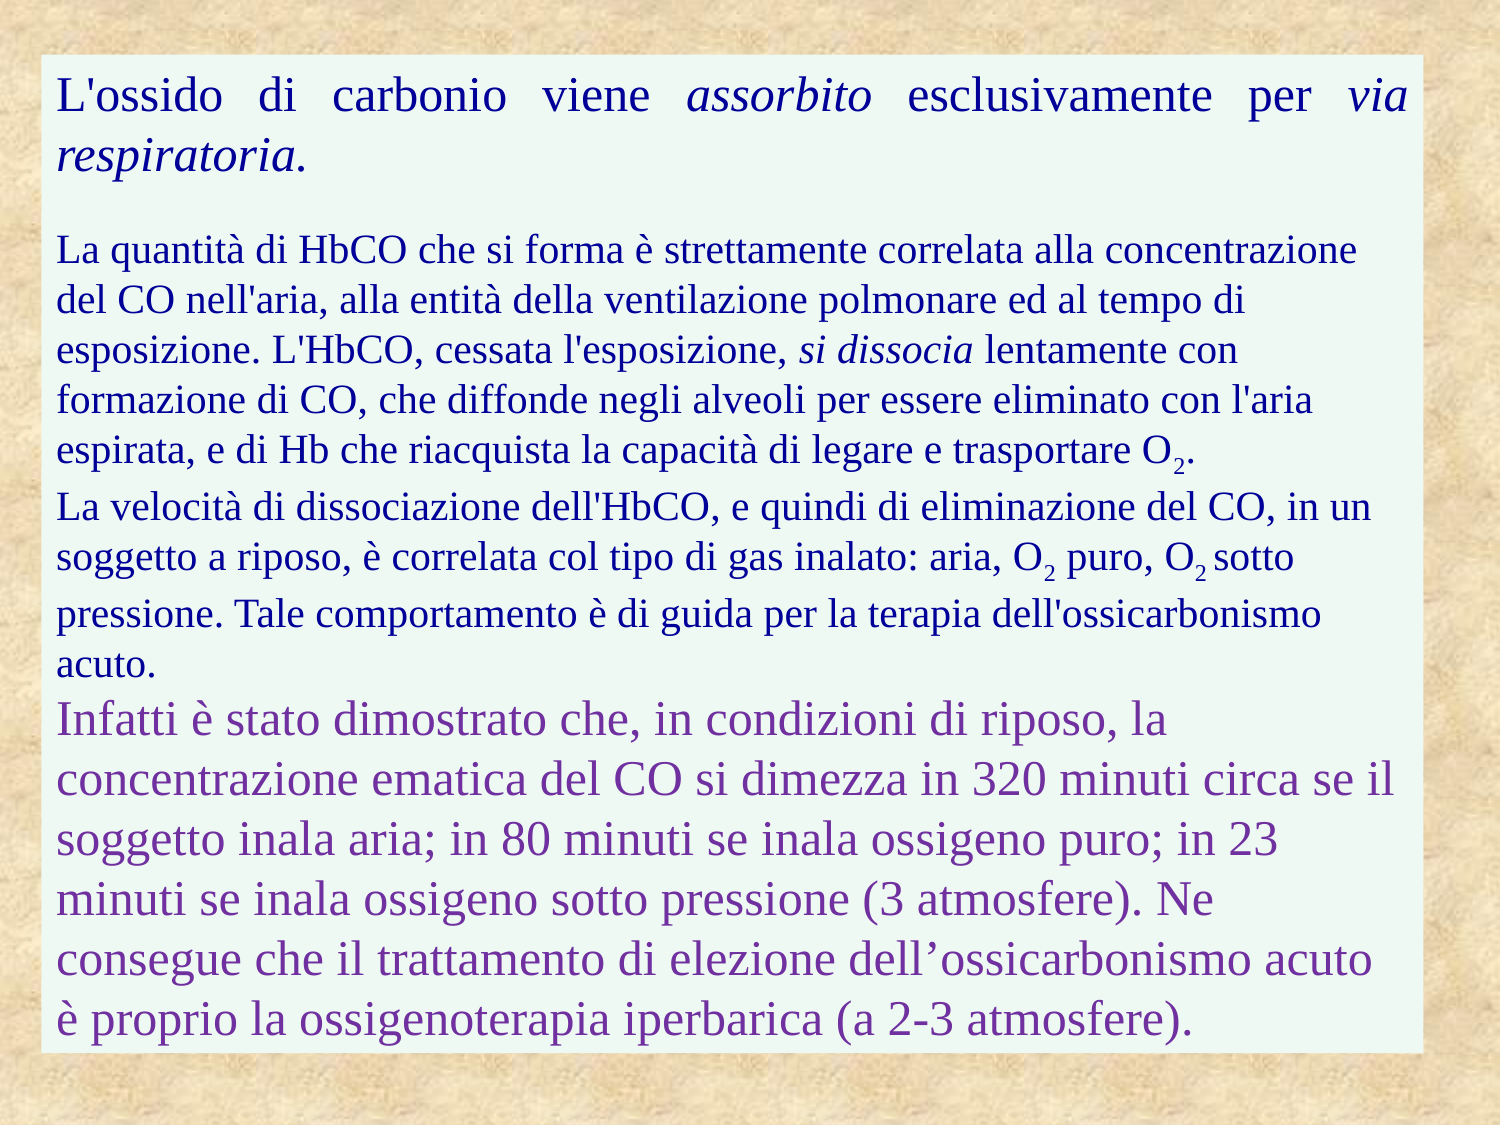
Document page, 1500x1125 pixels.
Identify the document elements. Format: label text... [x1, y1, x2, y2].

text_box L'ossido di carbonio viene assorbito esclusivamente per via respiratoria. La quantità di HbCO che si forma è strettamente correlata alla concentrazione del CO nell'aria, alla entità della ventilazione polmonare ed al tempo di esposizione. L'HbCO, cessata l'esposizione, si dissocia lentamente con formazione di CO, che diffonde negli alveoli per essere eliminato con l'aria espirata, e di Hb che riacquista la capacità di legare e trasportare O2. La velocità di dissociazione dell'HbCO, e quindi di eliminazione del CO, in un soggetto a riposo, è correlata col tipo di gas inalato: aria, O2 puro, O2 sotto pressione. Tale comportamento è di guida per la terapia dell'ossicarbonismo acuto. Infatti è stato dimostrato che, in condizioni di riposo, la concentrazione ematica del CO si dimezza in 320 minuti circa se il soggetto inala aria; in 80 minuti se inala ossigeno puro; in 23 minuti se inala ossigeno sotto pressione (3 atmosfere). Ne consegue che il trattamento di elezione dell’ossicarbonismo acuto è proprio la ossigenoterapia iperbarica (a 2-3 atmosfere). [41, 54, 1424, 1054]
picture [0, 0, 1500, 1125]
